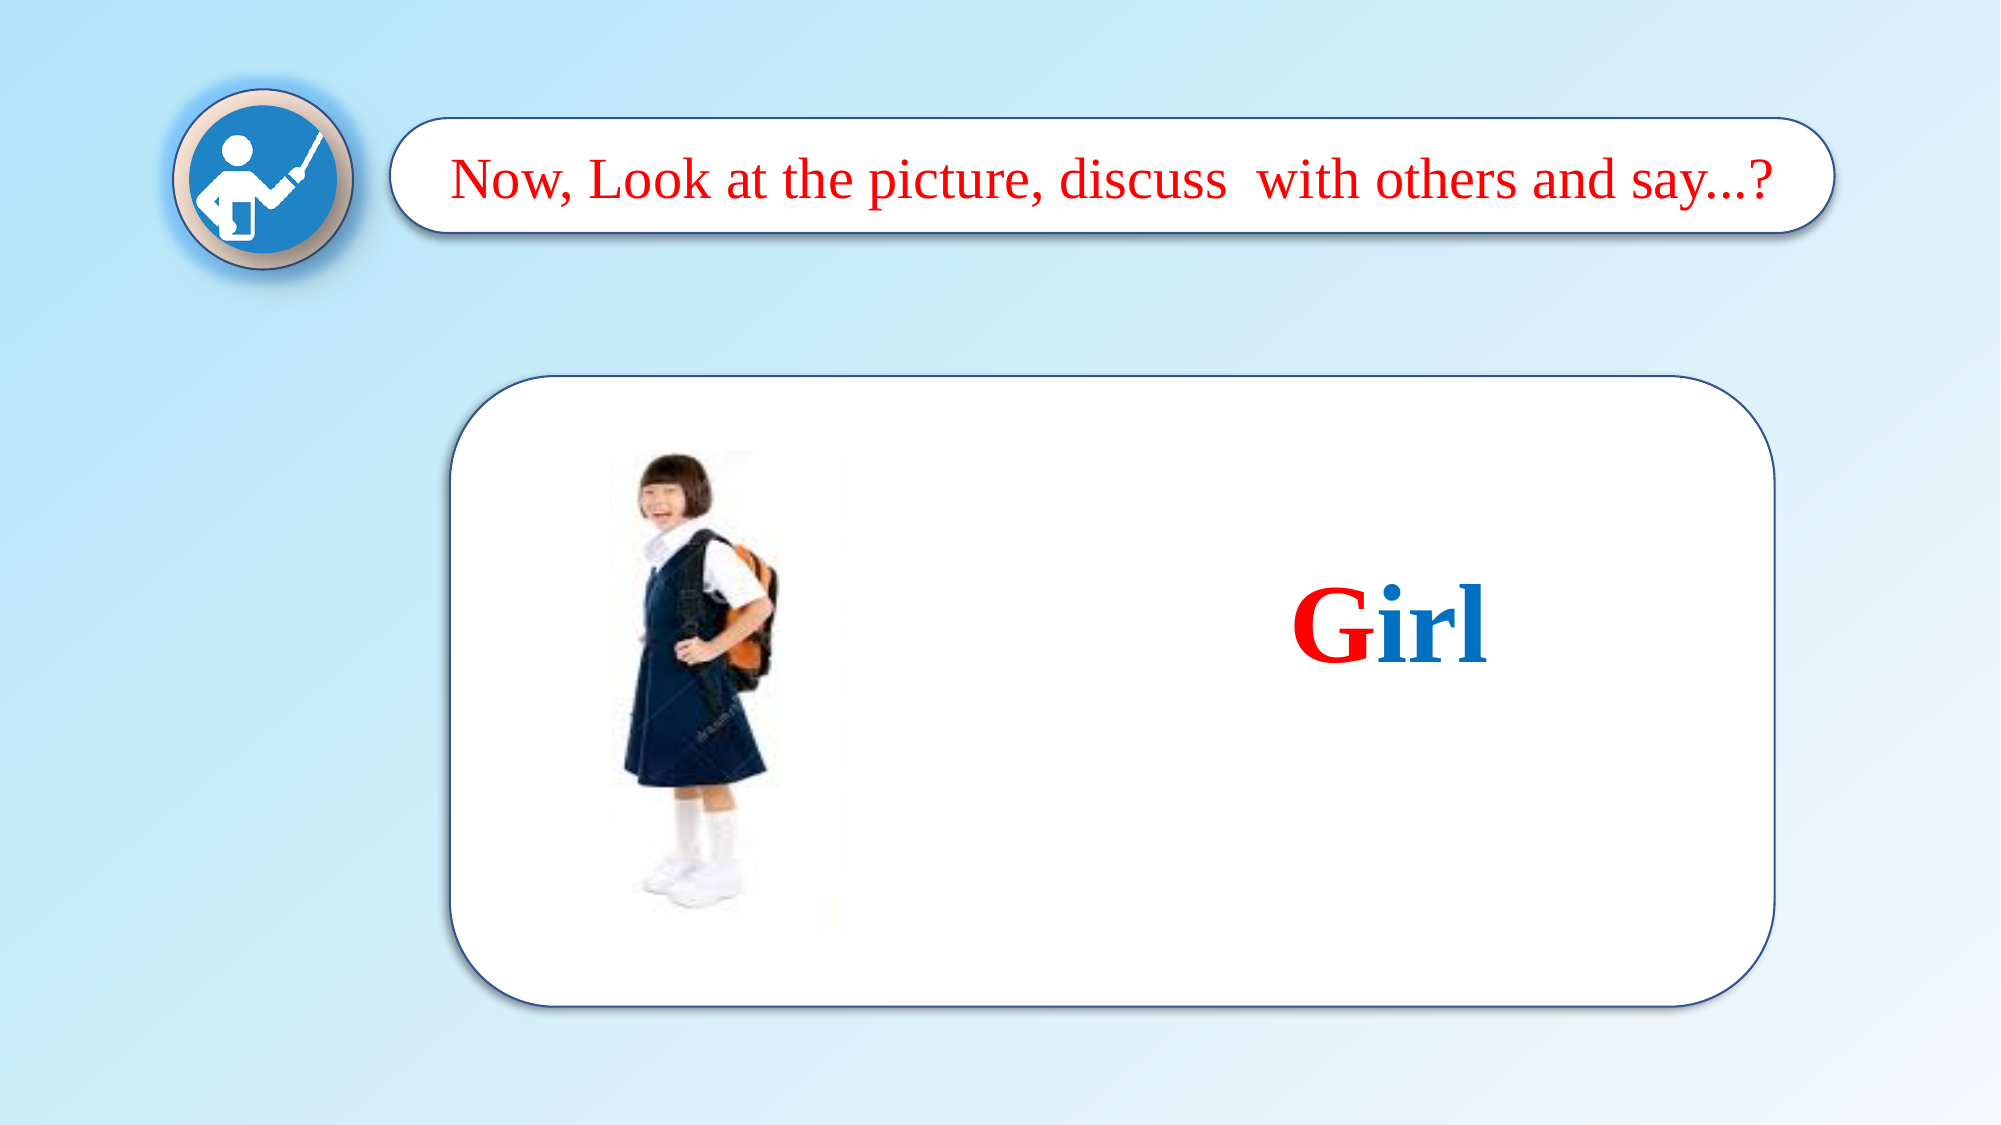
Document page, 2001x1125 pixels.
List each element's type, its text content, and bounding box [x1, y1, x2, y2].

text_box Now, Look at the picture, discuss with others and say...? [388, 117, 1836, 235]
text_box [172, 89, 354, 270]
text_box [448, 375, 1776, 1008]
text_box Girl [1228, 542, 1550, 693]
picture [609, 450, 843, 938]
